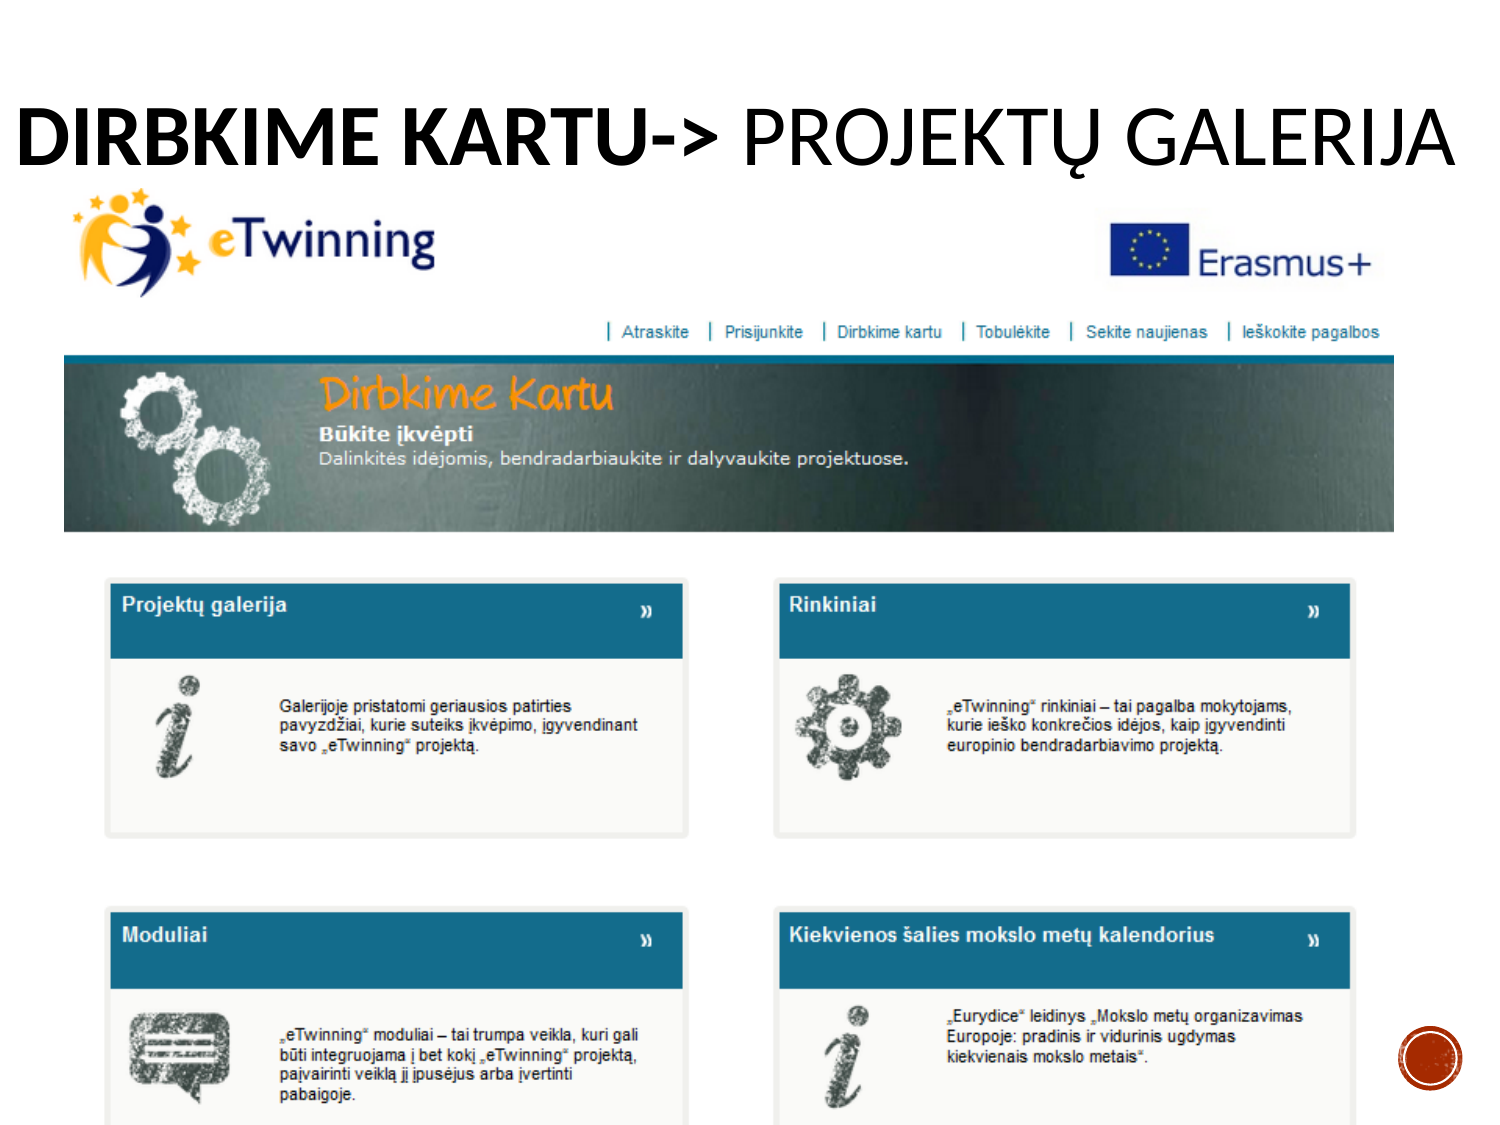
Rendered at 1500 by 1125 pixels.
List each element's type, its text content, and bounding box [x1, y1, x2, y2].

title Dirbkime kartu-> Projektų galerija [0, 30, 1500, 244]
picture [64, 188, 1394, 355]
picture [64, 363, 1392, 1125]
